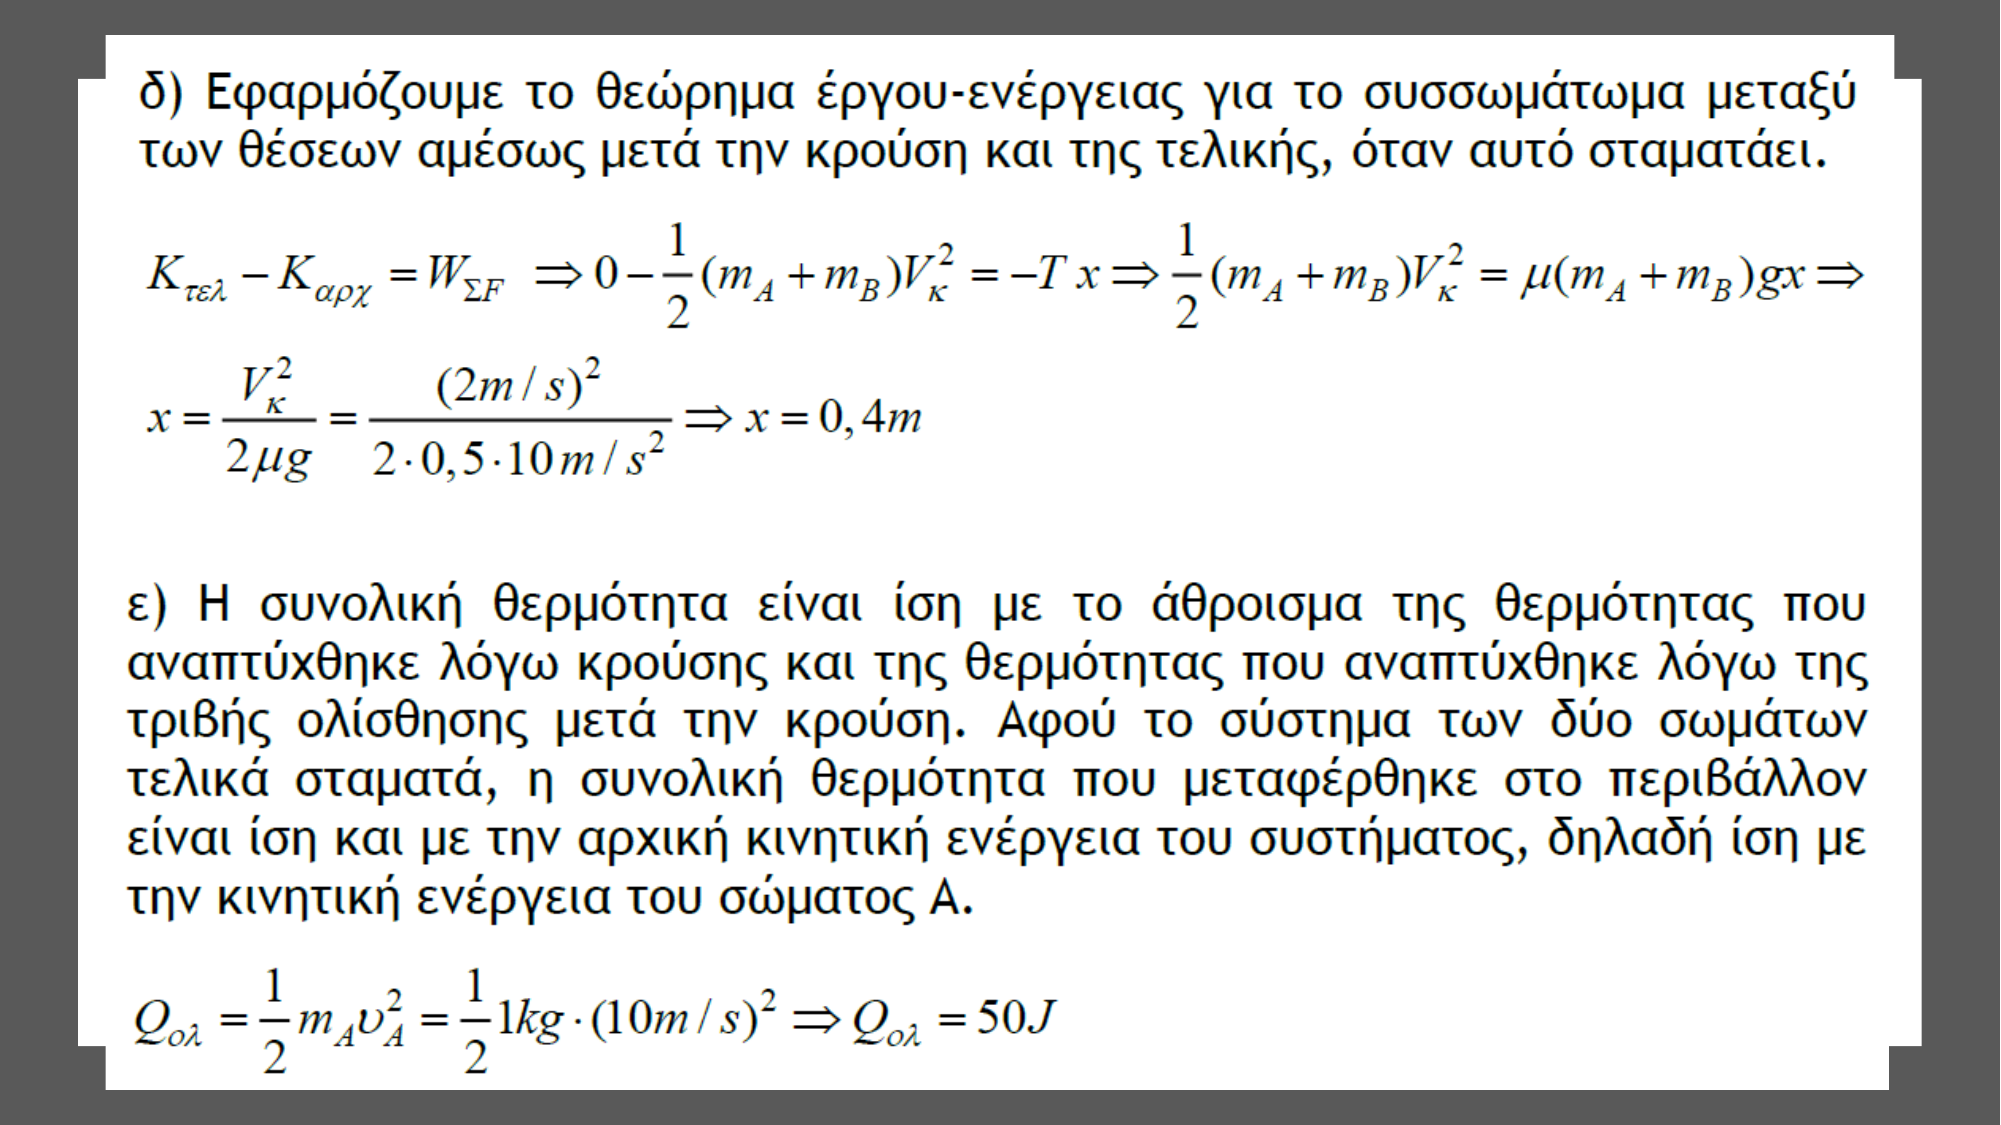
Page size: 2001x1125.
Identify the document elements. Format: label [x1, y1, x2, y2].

picture [105, 35, 1895, 518]
picture [105, 562, 1890, 1090]
text_box [0, 0, 2000, 1125]
text_box [77, 78, 1923, 1047]
